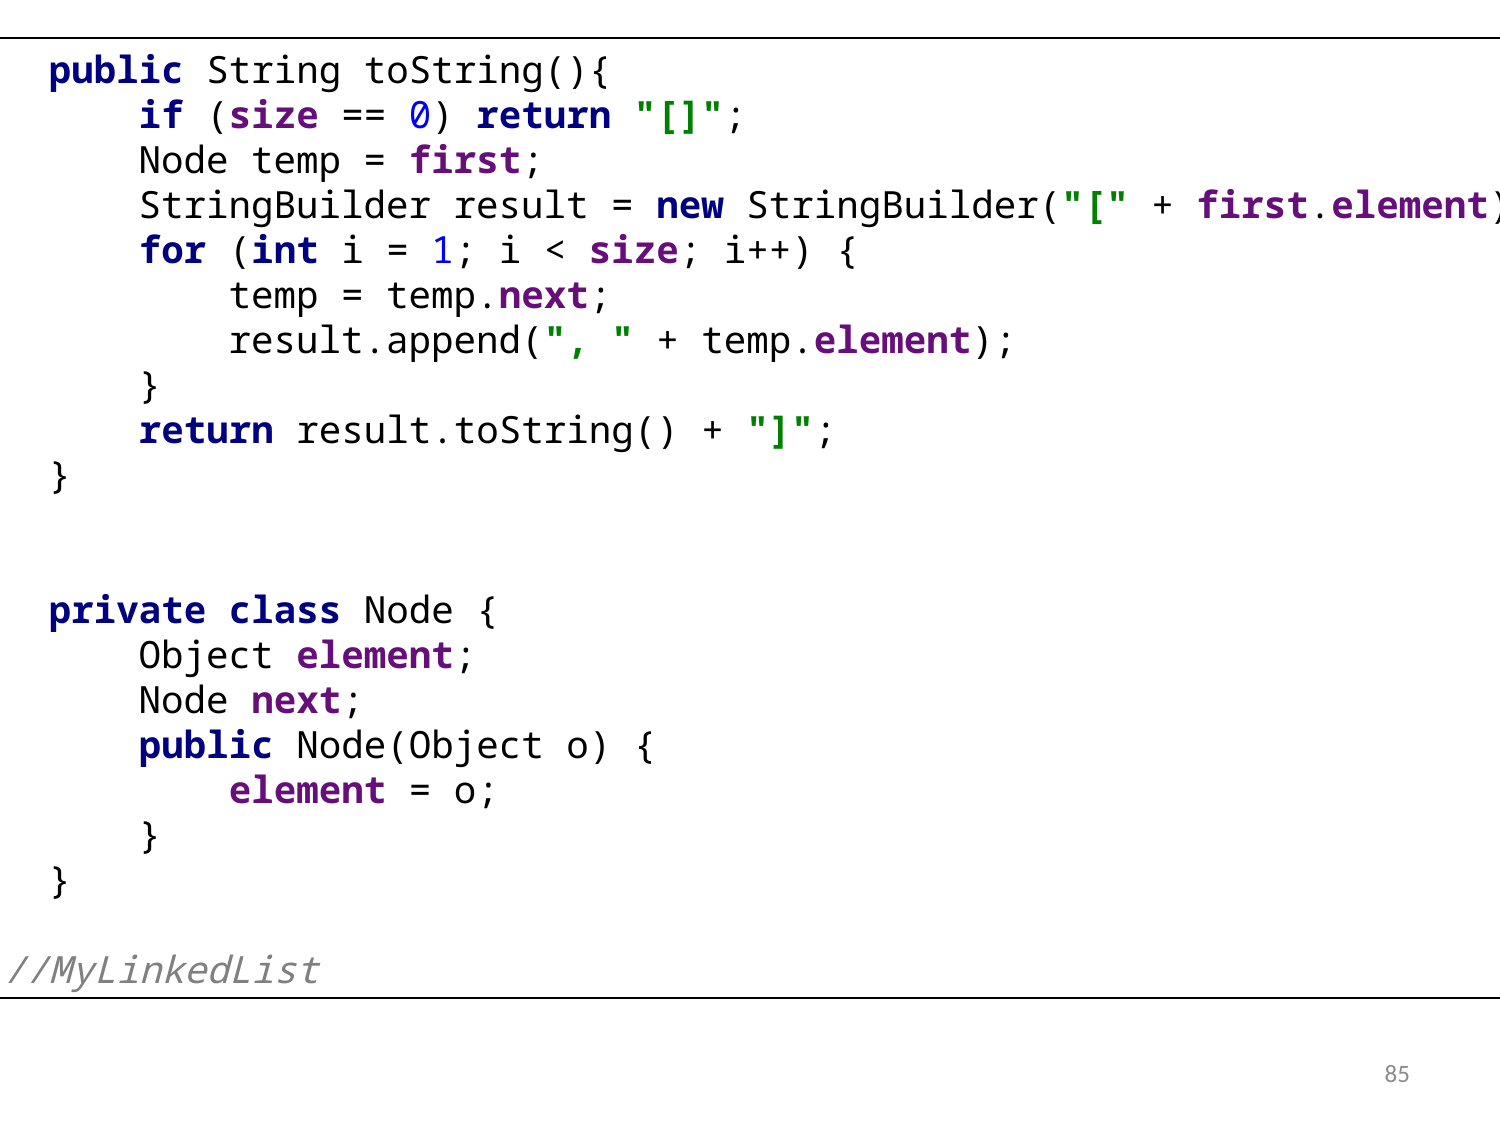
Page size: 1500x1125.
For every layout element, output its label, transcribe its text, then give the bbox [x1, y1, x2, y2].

slide_number 85 [1074, 1042, 1425, 1103]
text_box public String toString(){ if (size == 0) return "[]"; Node temp = first; StringBuilder result = new StringBuilder("[" + first.element); for (int i = 1; i < size; i++) { temp = temp.next; result.append(", " + temp.element); } return result.toString() + "]"; } private class Node { Object element; Node next; public Node(Object o) { element = o; } } } //MyLinkedList [0, 38, 1500, 998]
